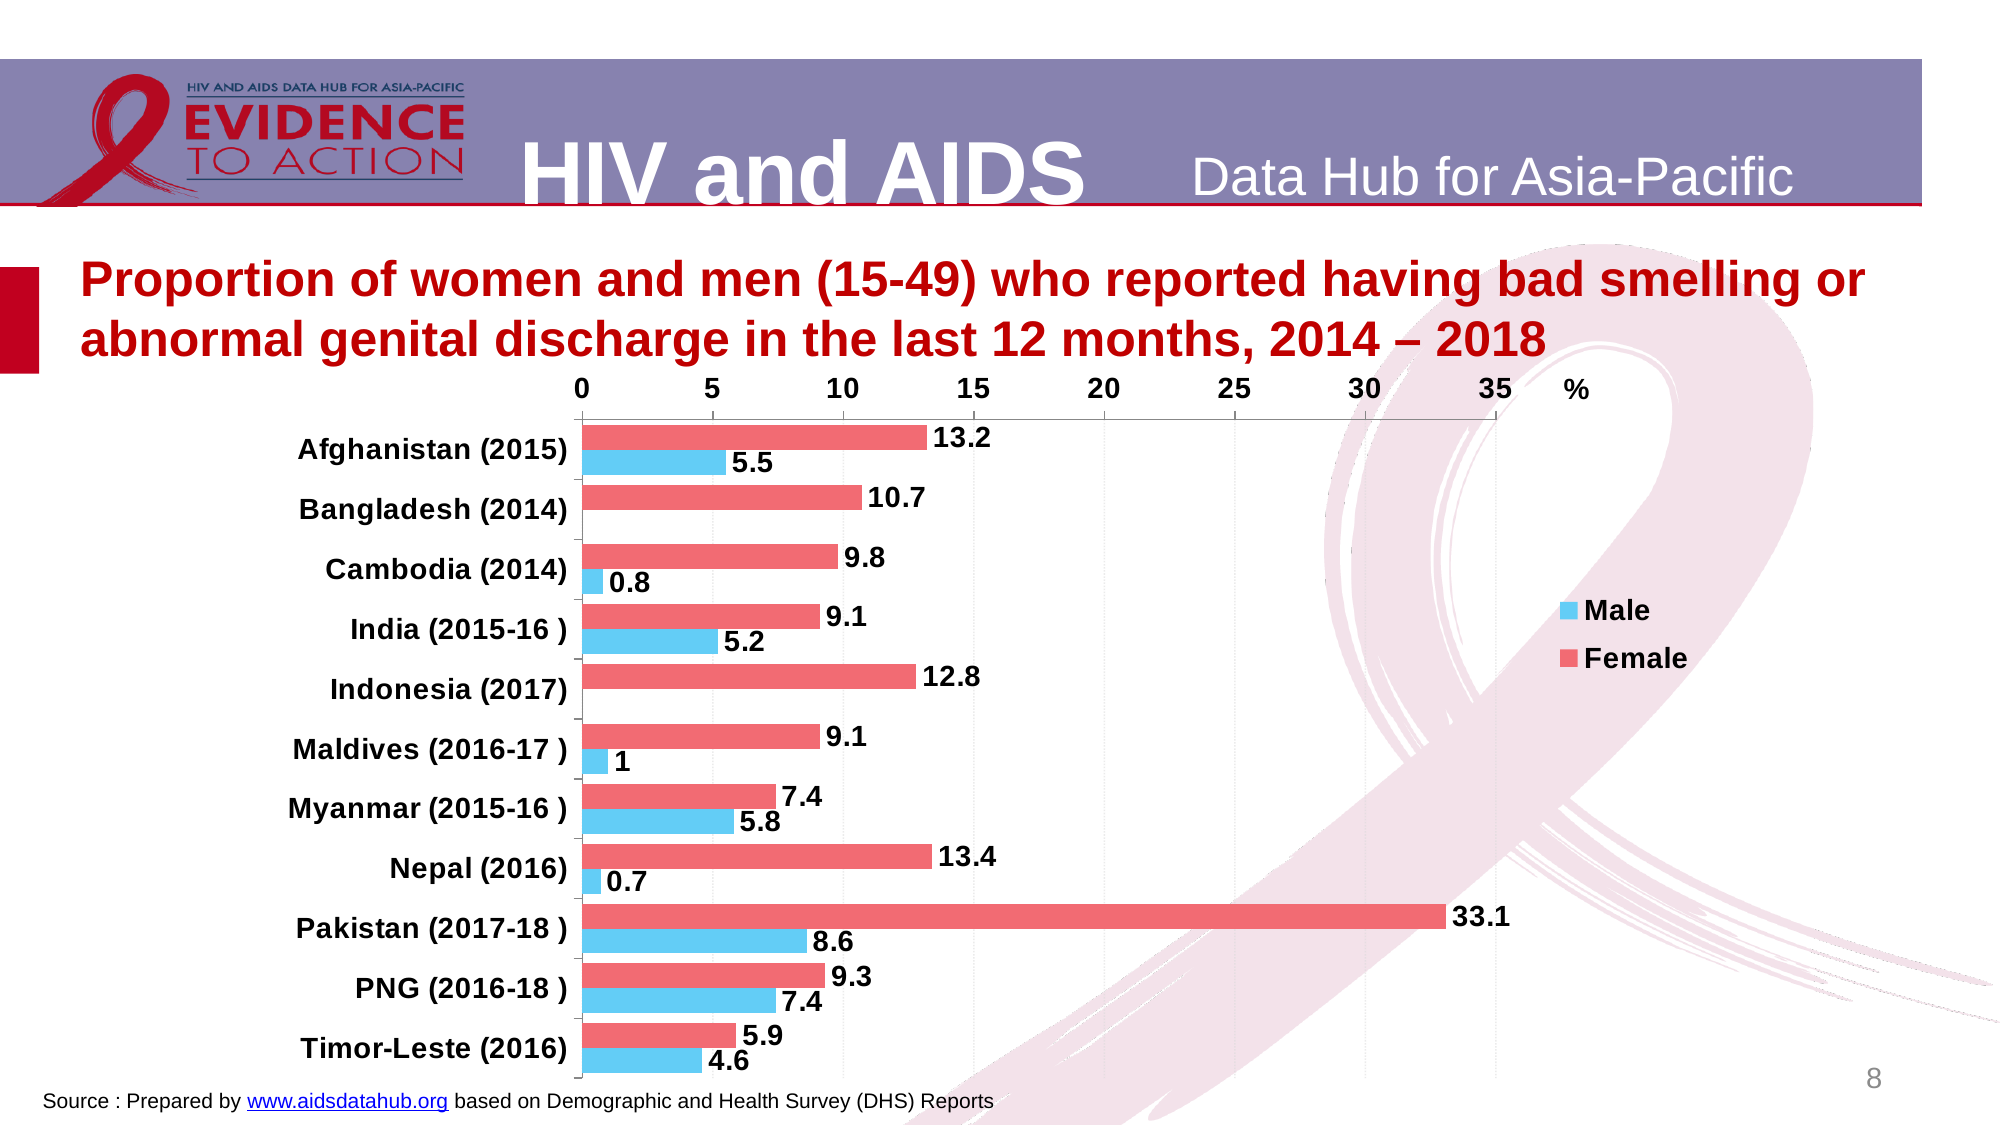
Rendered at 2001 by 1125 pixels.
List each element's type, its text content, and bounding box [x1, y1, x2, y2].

list Source : Prepared by www.aidsdatahub.org based on Demographic and Health Survey (DHS) Reports [24, 1079, 1863, 1122]
slide_number 8 [1781, 1042, 1900, 1103]
title Proportion of women and men (15-49) who reported having bad smelling or abnormal genital discharge in the last 12 months, 2014 – 2018 [62, 237, 1925, 363]
picture [706, 181, 2000, 1125]
picture [11, 74, 469, 207]
chart [187, 362, 1813, 1080]
